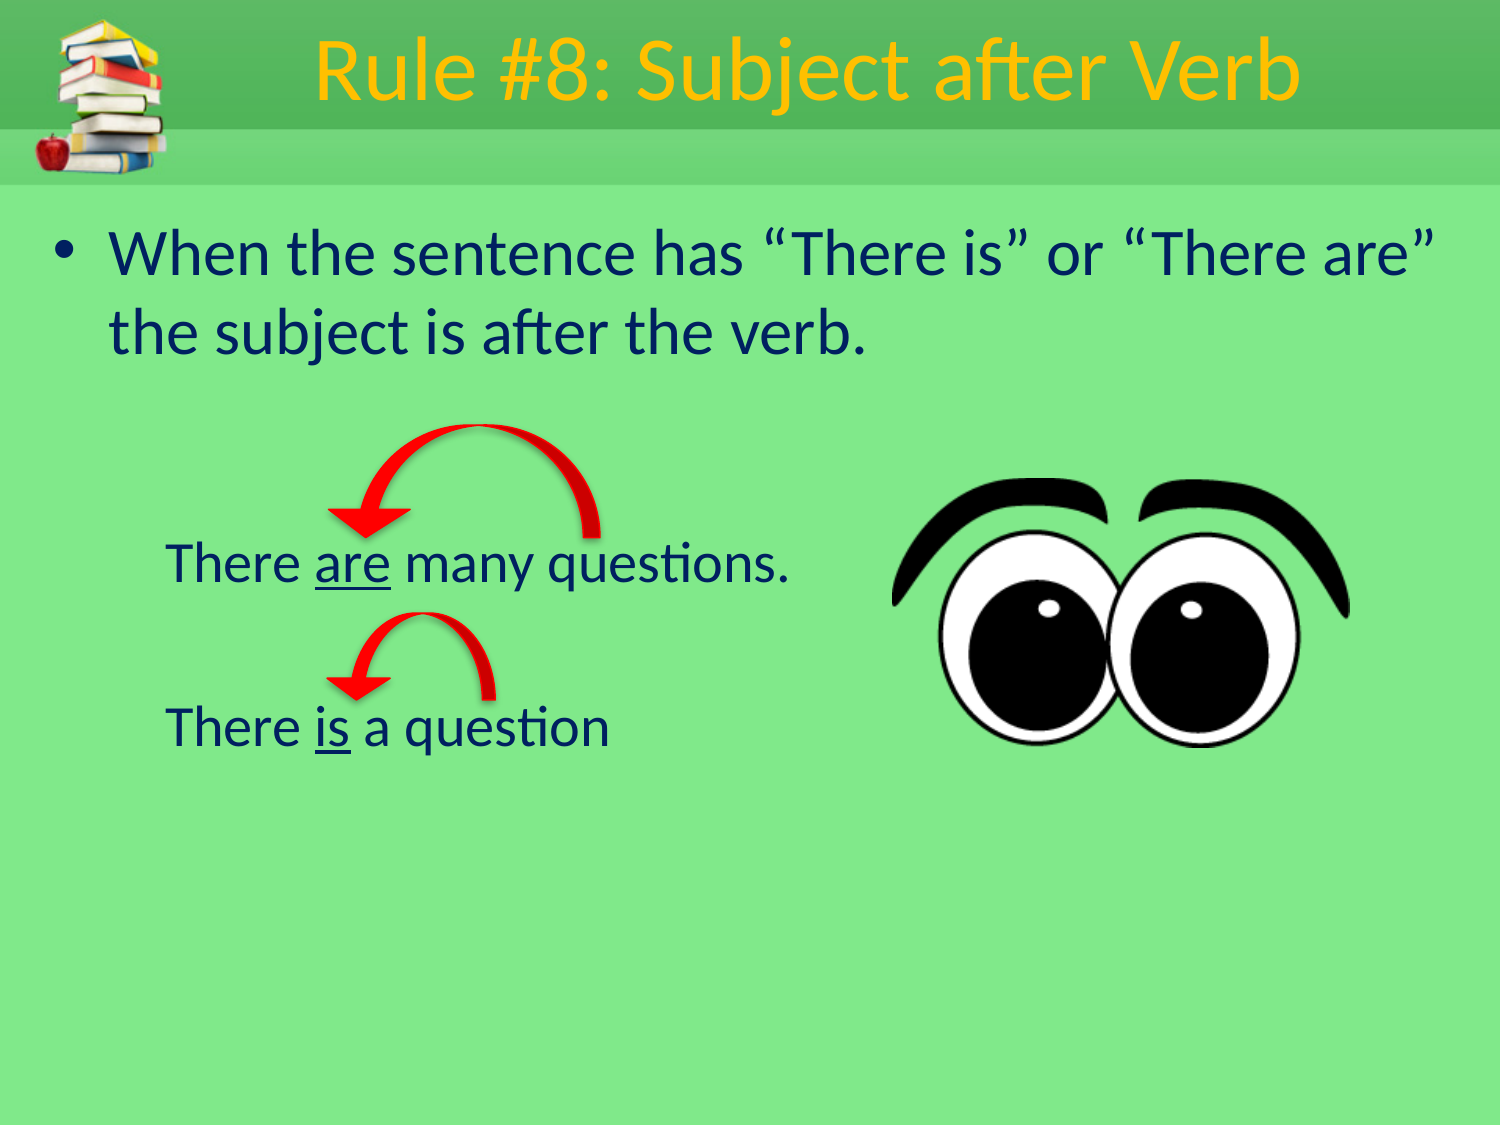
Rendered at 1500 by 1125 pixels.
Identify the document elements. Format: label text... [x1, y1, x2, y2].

picture [0, 0, 1500, 1125]
list When the sentence has “There is” or “There are” the subject is after the verb. [37, 200, 1463, 401]
text_box [326, 612, 496, 701]
text_box There are many questions. There is a question [149, 517, 1350, 838]
text_box [327, 424, 601, 539]
title Rule #8: Subject after Verb [170, 0, 1448, 129]
